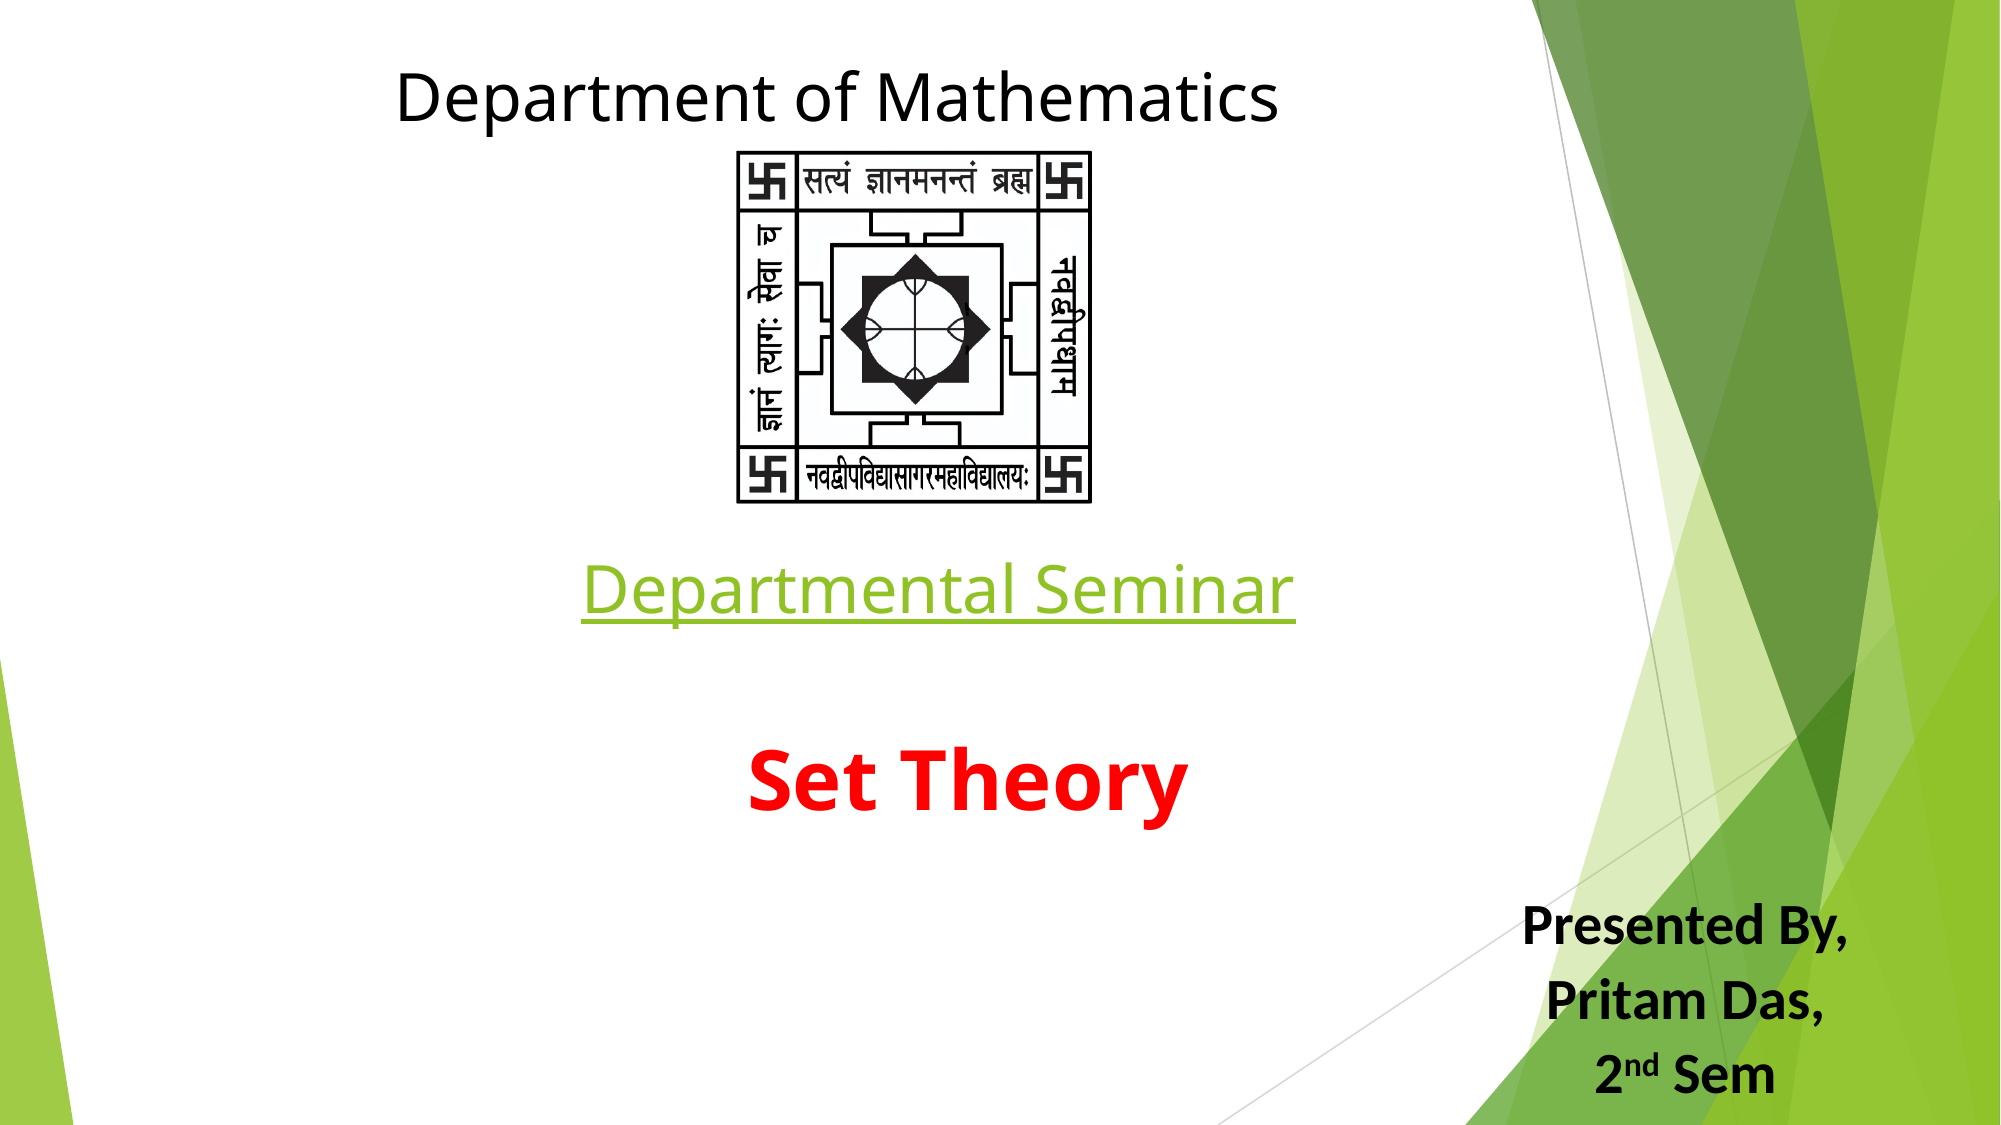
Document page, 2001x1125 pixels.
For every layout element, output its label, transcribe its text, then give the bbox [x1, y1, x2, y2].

picture [728, 139, 1102, 516]
text_box Department of Mathematics [379, 41, 1425, 138]
text_box Presented By, Pritam Das, 2nd Sem [1359, 873, 2000, 1120]
text_box Set Theory [684, 713, 1252, 888]
text_box Departmental Seminar [467, 539, 1410, 636]
